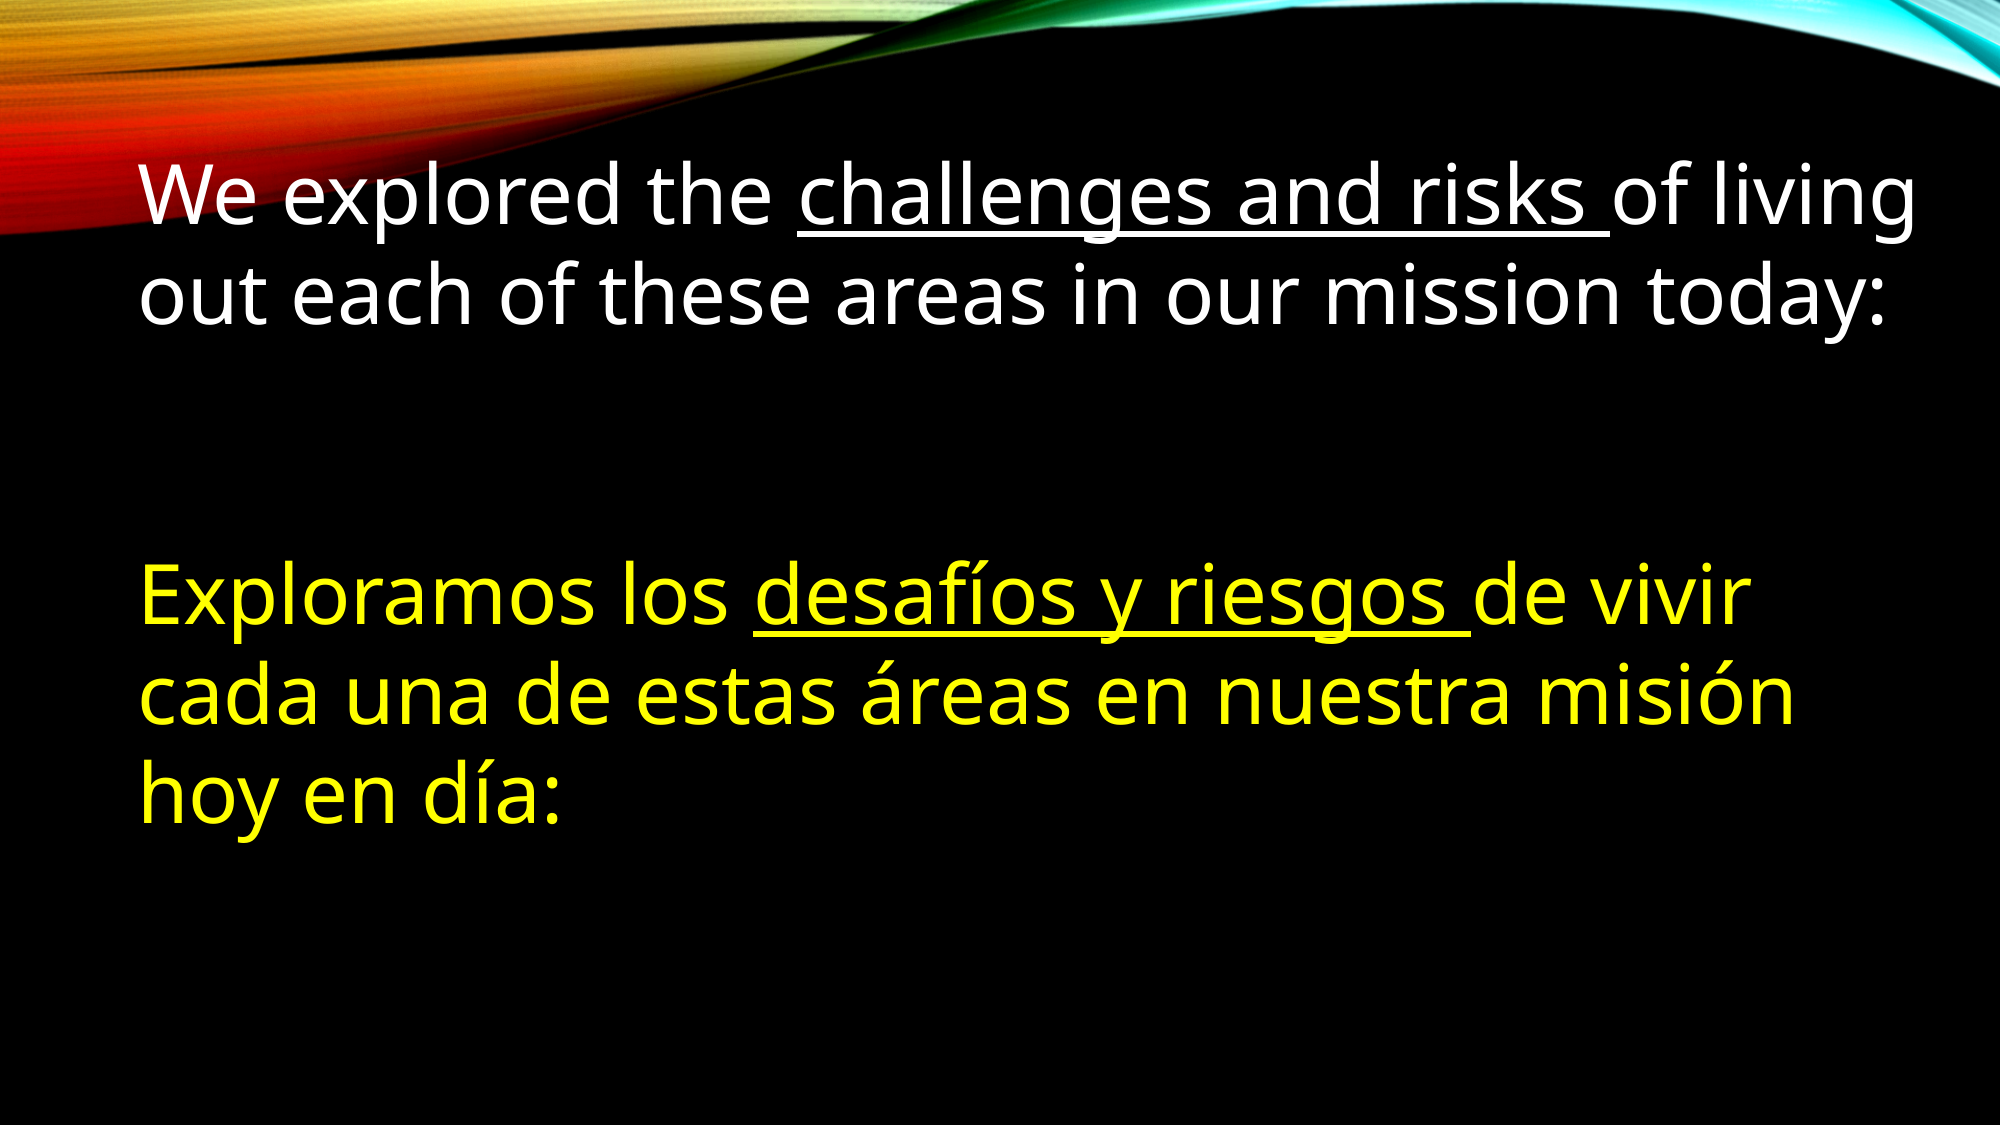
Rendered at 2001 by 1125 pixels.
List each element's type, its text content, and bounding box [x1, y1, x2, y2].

picture [0, 0, 2000, 237]
text_box We explored the challenges and risks of living out each of these areas in our mission today: Exploramos los desafíos y riesgos de vivir cada una de estas áreas en nuestra misión hoy en día: [122, 133, 1945, 949]
